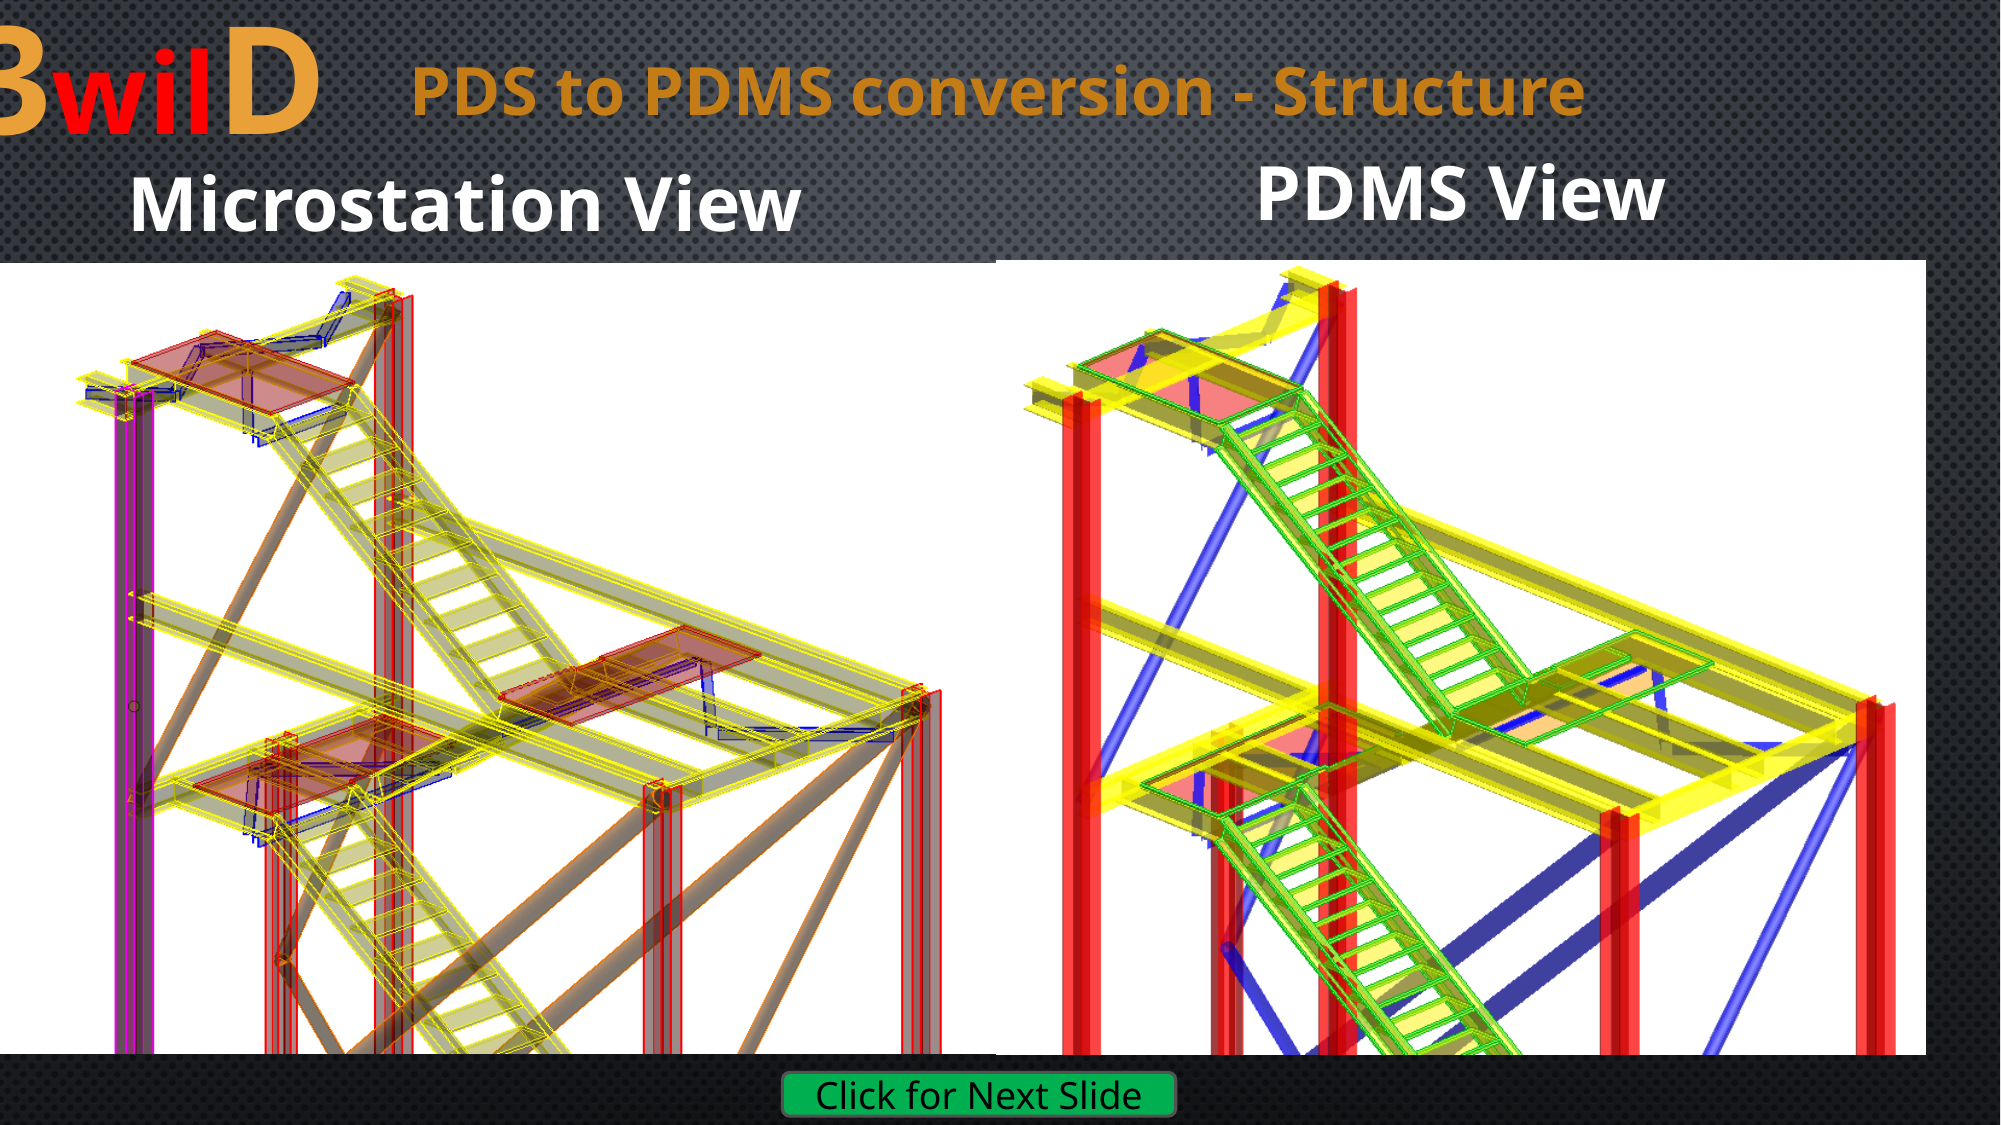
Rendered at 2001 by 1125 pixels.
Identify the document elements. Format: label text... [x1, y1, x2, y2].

text_box 3wilD [41, 0, 253, 143]
text_box PDS to PDMS conversion - Structure [287, 15, 1711, 163]
text_box Click for Next Slide [780, 1070, 1178, 1118]
picture [0, 260, 1926, 1055]
text_box PDMS View [1012, 165, 1910, 244]
text_box Microstation View [16, 175, 915, 254]
